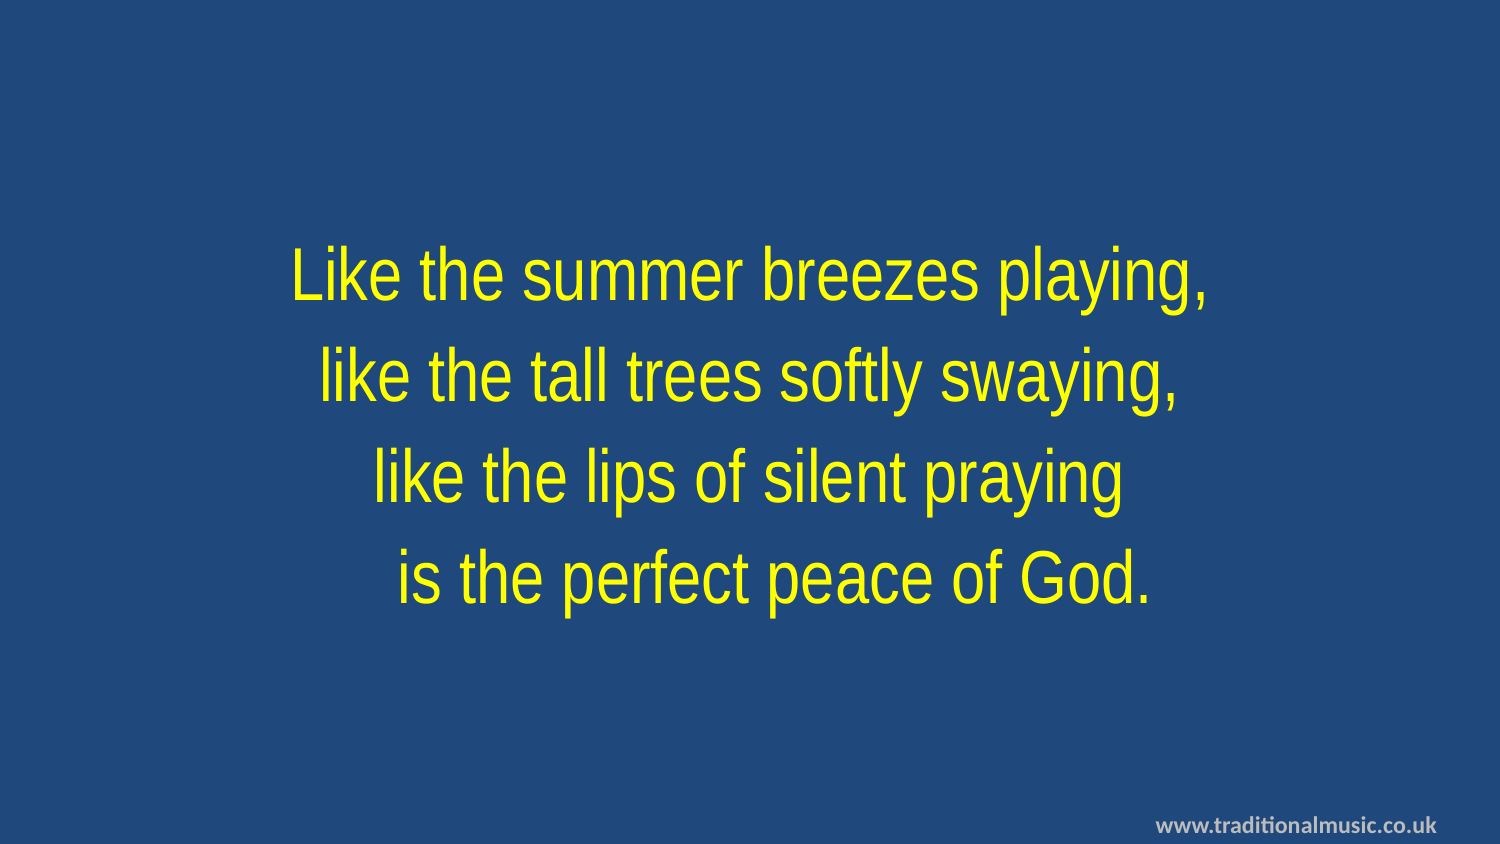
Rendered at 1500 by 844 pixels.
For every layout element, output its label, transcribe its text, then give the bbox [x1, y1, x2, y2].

list Like the summer breezes playing, like the tall trees softly swaying, like the lips of silent praying is the perfect peace of God. [0, 0, 1500, 844]
